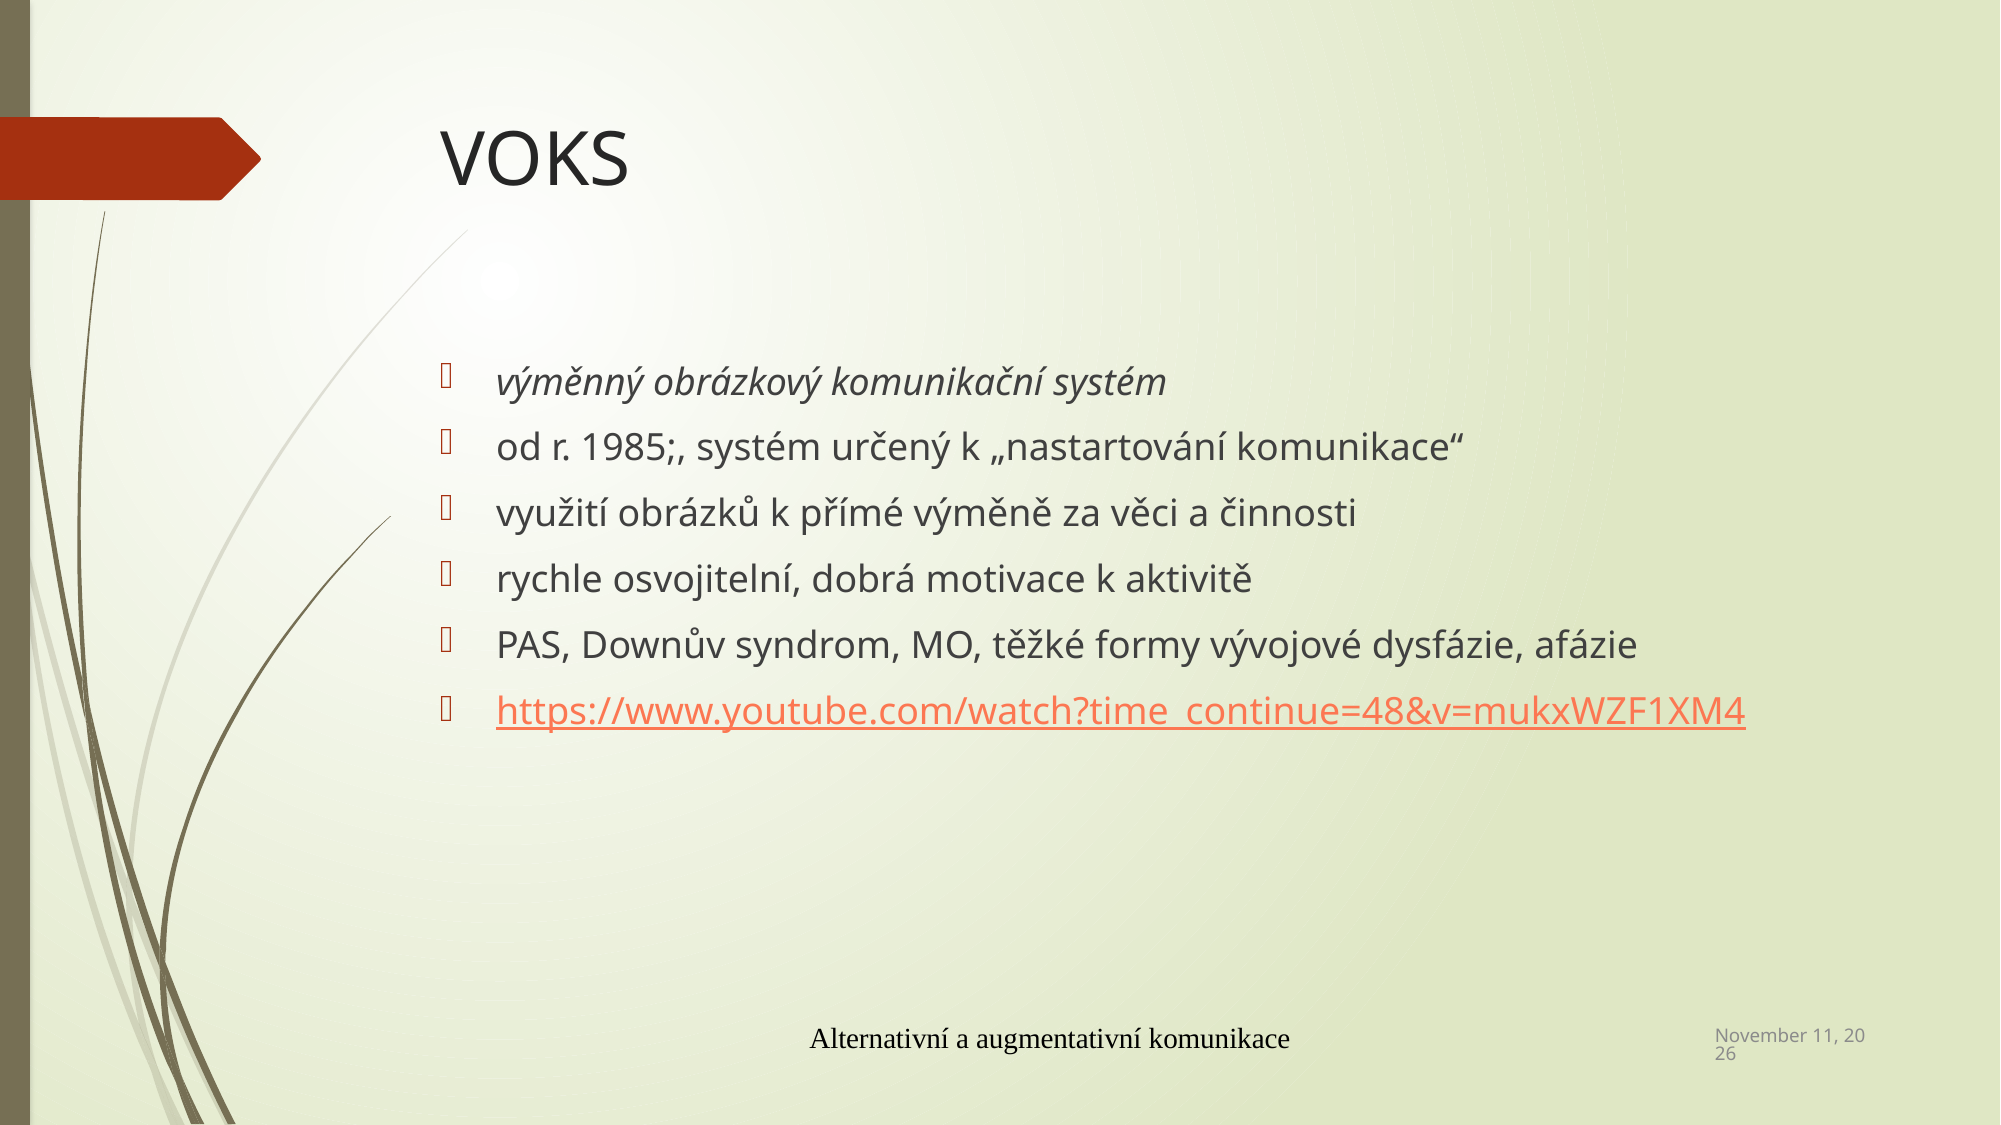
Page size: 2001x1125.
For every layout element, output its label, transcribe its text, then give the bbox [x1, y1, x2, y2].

slide_number 2. května 2019 [1699, 1005, 1888, 1067]
footer Alternativní a augmentativní komunikace [424, 1006, 1675, 1067]
title VOKS [425, 102, 1888, 313]
list výměnný obrázkový komunikační systém od r. 1985;, systém určený k „nastartování komunikace“ využití obrázků k přímé výměně za věci a činnosti rychle osvojitelní, dobrá motivace k aktivitě PAS, Downův syndrom, MO, těžké formy vývojové dysfázie, afázie https://www.youtube.com/watch?time_continue=48&v=mukxWZF1XM4 [424, 350, 1888, 970]
